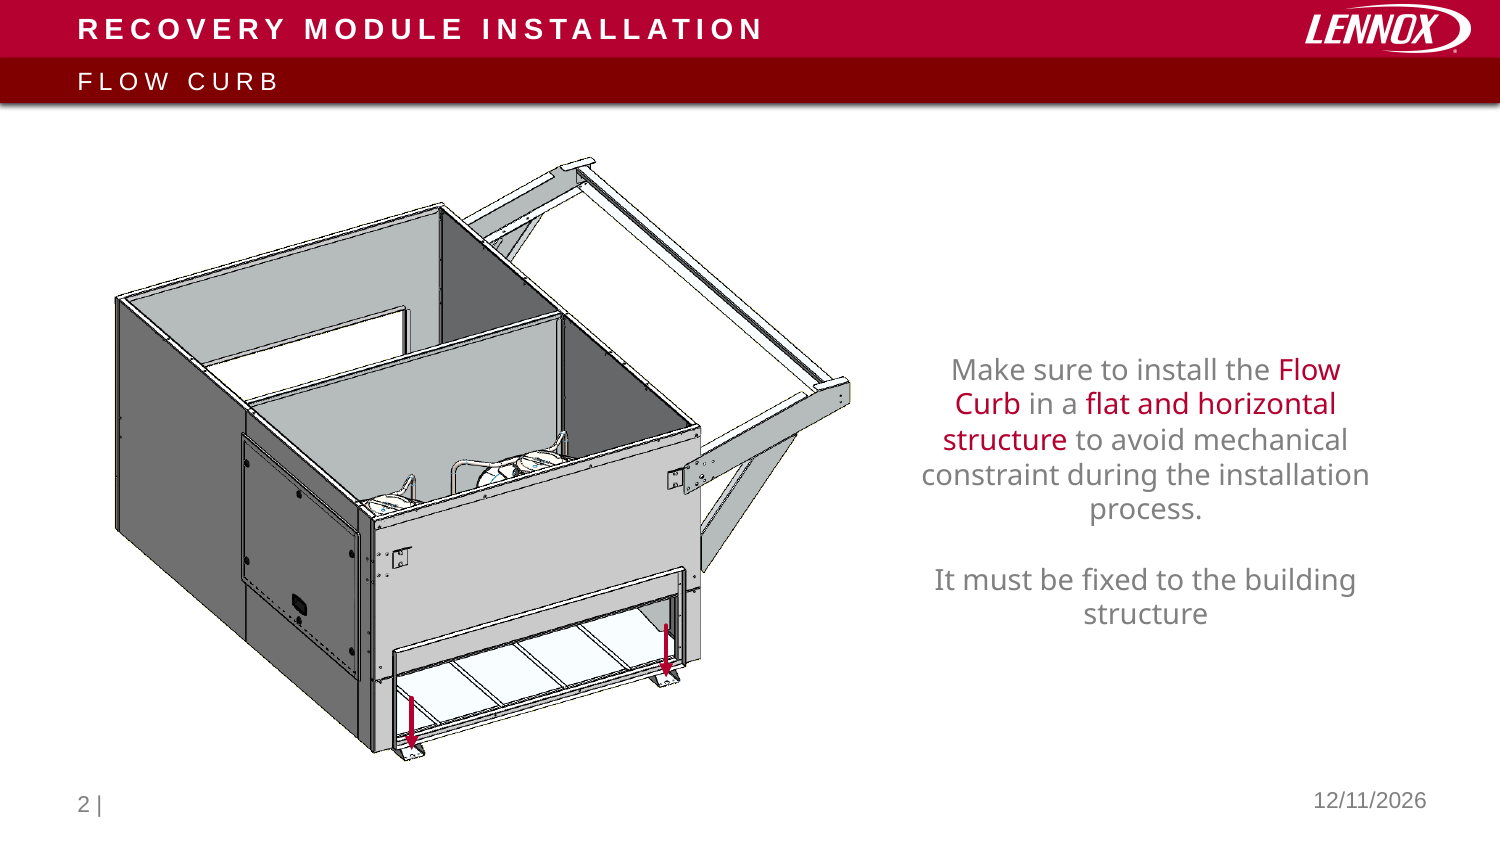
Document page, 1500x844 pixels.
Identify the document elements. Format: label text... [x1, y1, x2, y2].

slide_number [1091, 782, 1442, 816]
slide_number 2 | [62, 781, 289, 816]
text_box Make sure to install the Flow Curb in a flat and horizontal structure to avoid mechanical constraint during the installation process. It must be fixed to the building structure [908, 343, 1390, 638]
title RECOVERY MODULE INSTALLATION [62, 0, 1462, 57]
picture [1462, 4, 1471, 53]
subtitle FLOW CURB [62, 57, 1462, 103]
picture [69, 127, 903, 802]
